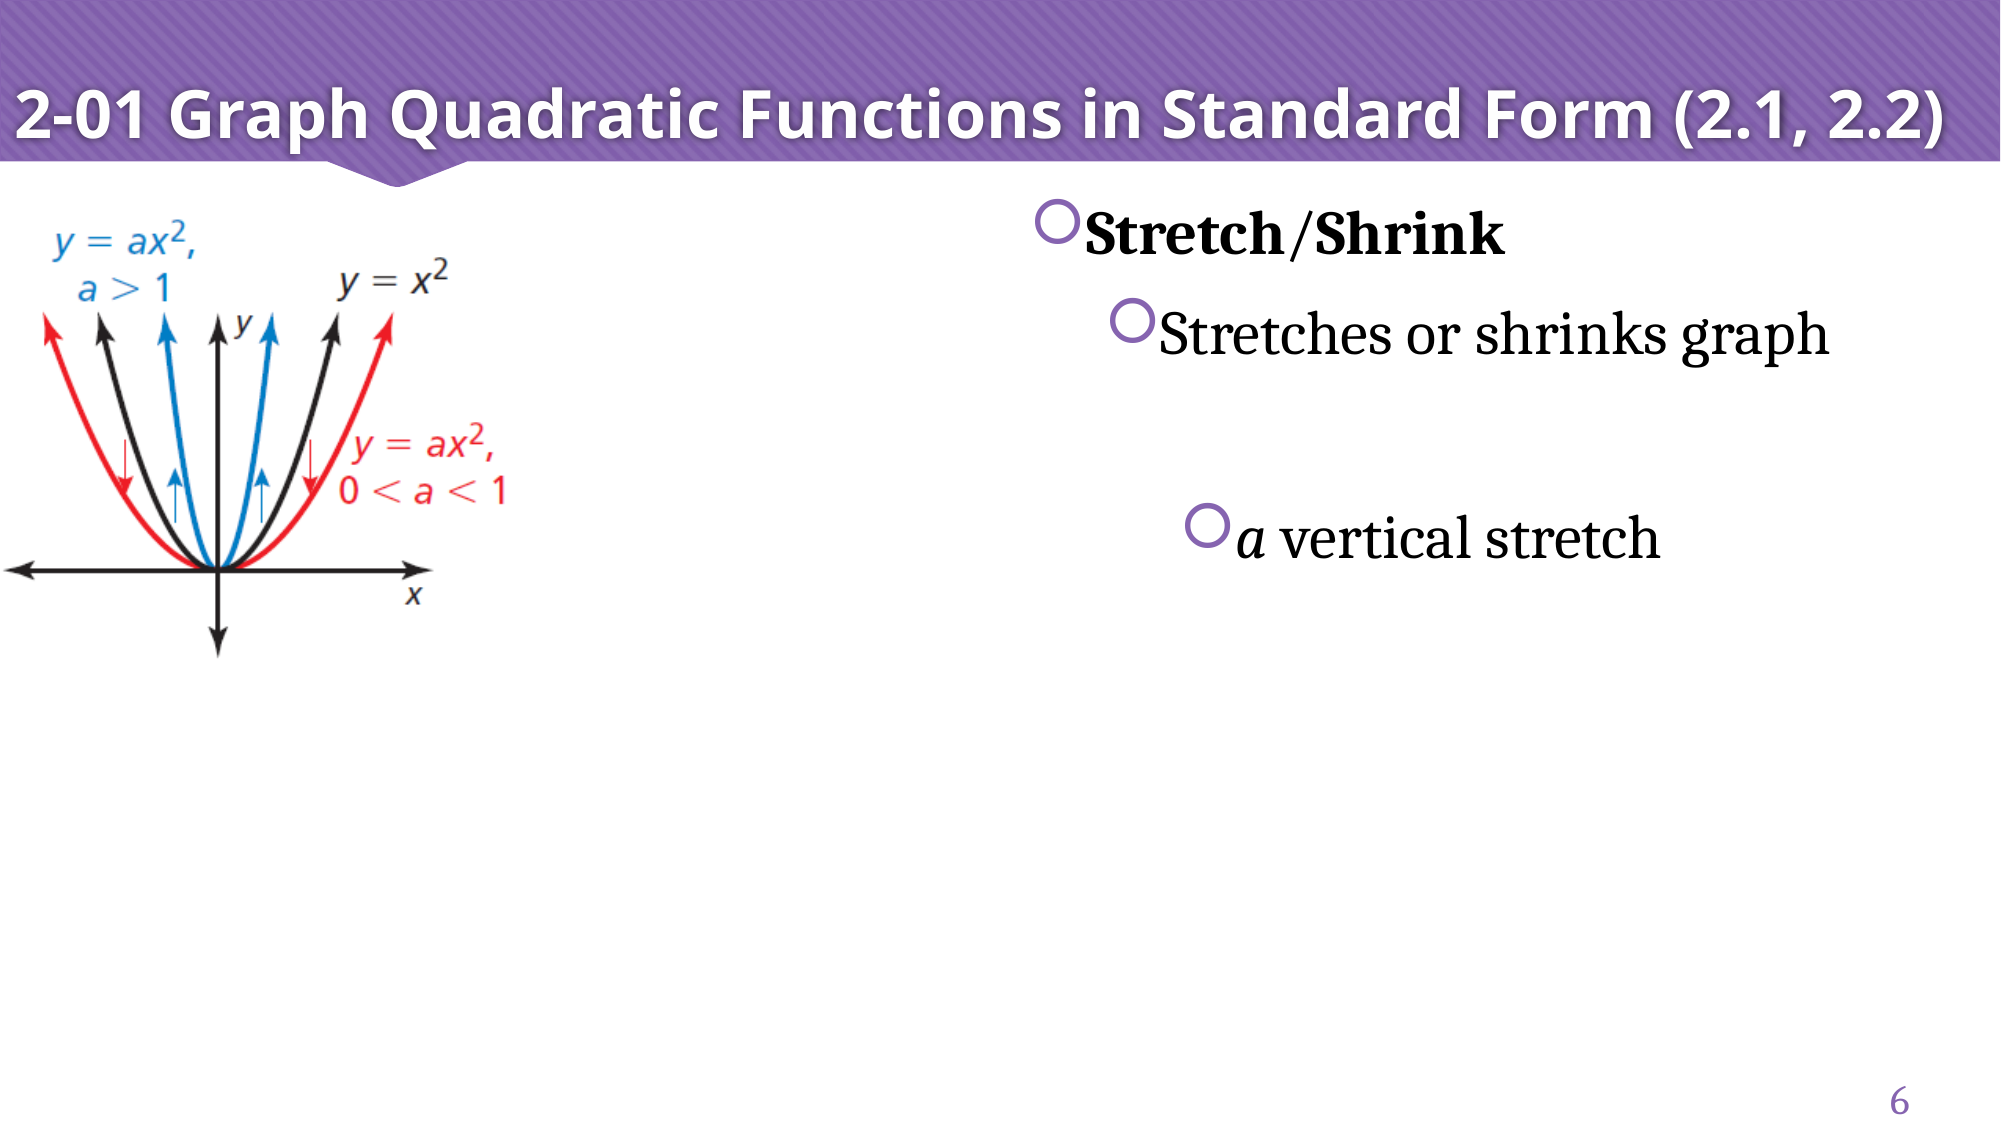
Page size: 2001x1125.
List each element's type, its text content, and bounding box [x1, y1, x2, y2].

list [0, 201, 527, 672]
slide_number 6 [1750, 1044, 1925, 1125]
title 2-01 Graph Quadratic Functions in Standard Form (2.1, 2.2) [0, 0, 2000, 160]
